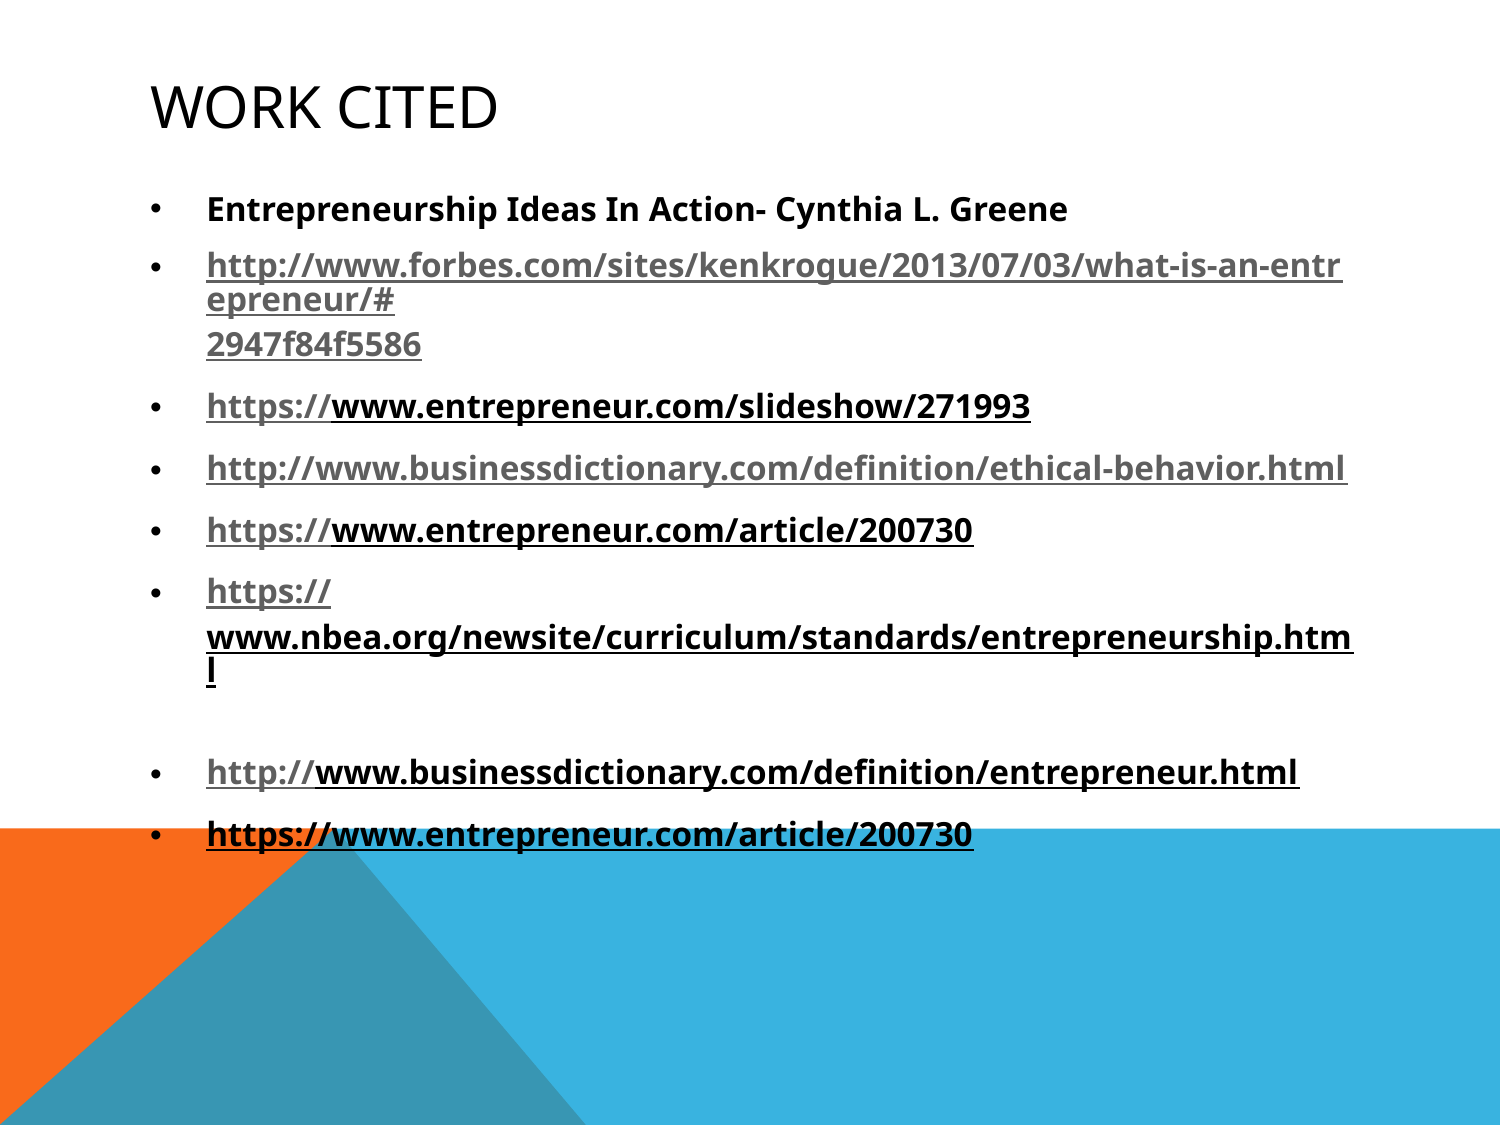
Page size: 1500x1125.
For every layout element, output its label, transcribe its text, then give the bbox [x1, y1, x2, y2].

list Entrepreneurship Ideas In Action- Cynthia L. Greene http://www.forbes.com/sites/kenkrogue/2013/07/03/what-is-an-entrepreneur/#2947f84f5586 https://www.entrepreneur.com/slideshow/271993 http://www.businessdictionary.com/definition/ethical-behavior.html https://www.entrepreneur.com/article/200730 https://www.nbea.org/newsite/curriculum/standards/entrepreneurship.html http://www.businessdictionary.com/definition/entrepreneur.html https://www.entrepreneur.com/article/200730 [135, 180, 1369, 768]
title Work Cited [135, 60, 1369, 150]
